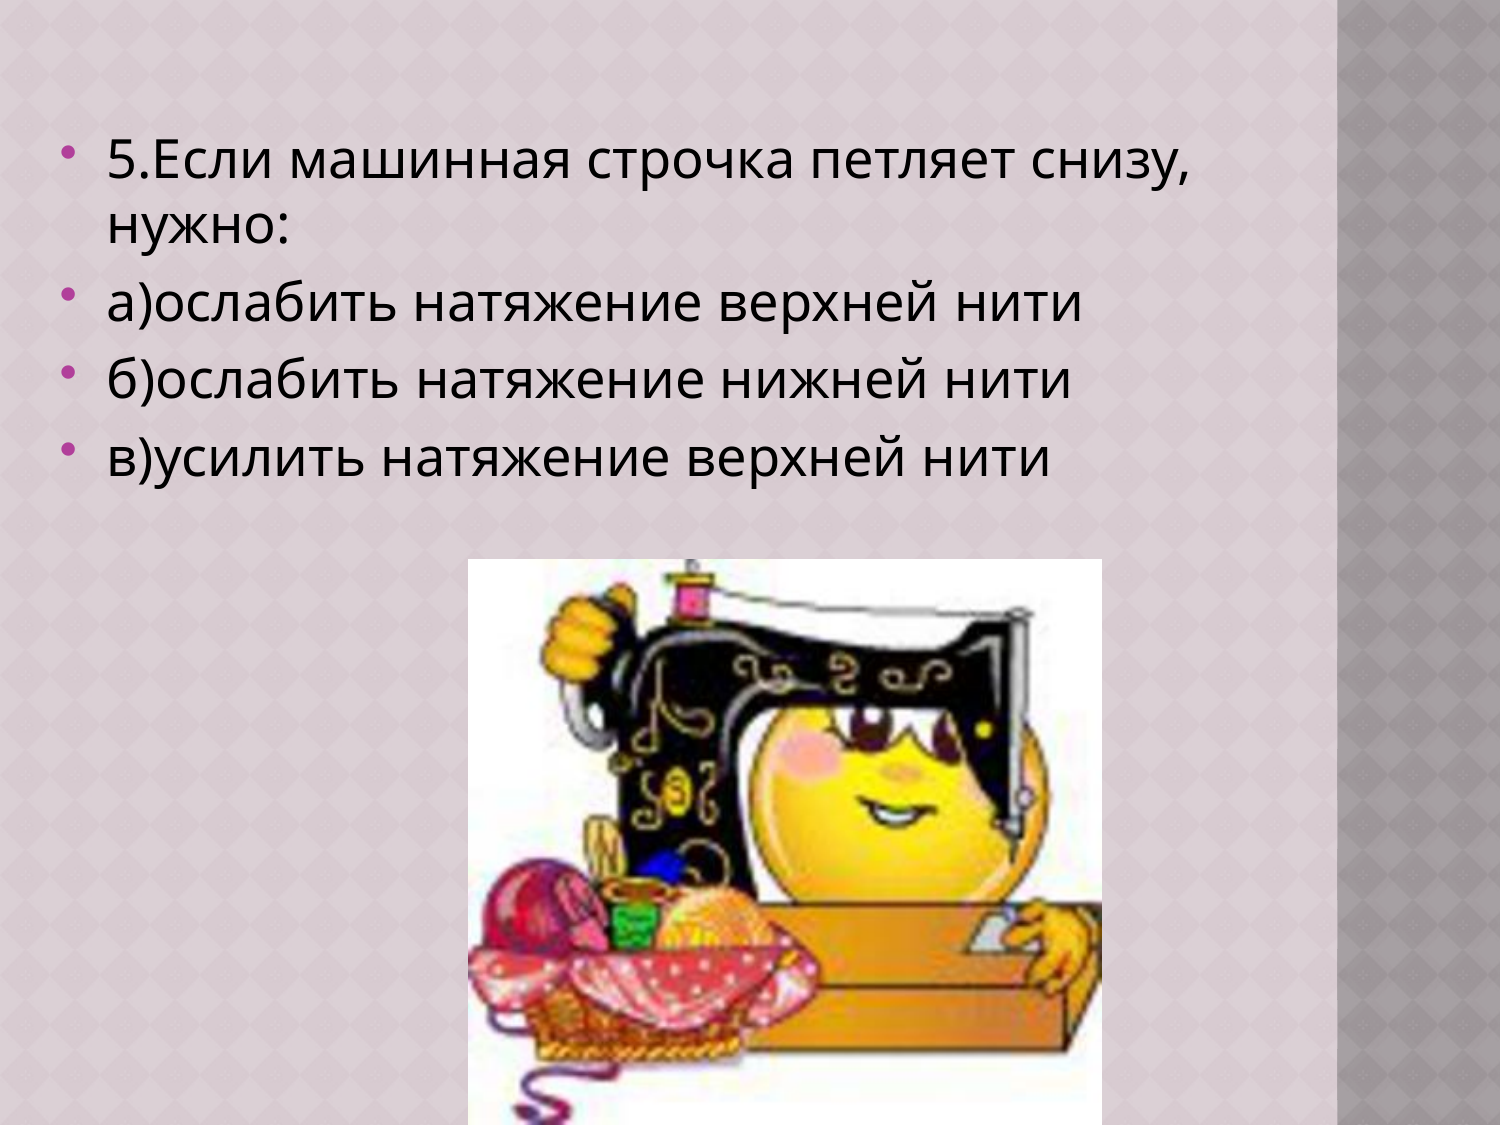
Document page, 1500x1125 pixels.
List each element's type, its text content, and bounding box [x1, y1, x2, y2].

list 5.Если машинная строчка петляет снизу, нужно: а)ослабить натяжение верхней нити б)ослабить натяжение нижней нити в)усилить натяжение верхней нити [46, 117, 1235, 913]
picture [468, 559, 1102, 1125]
